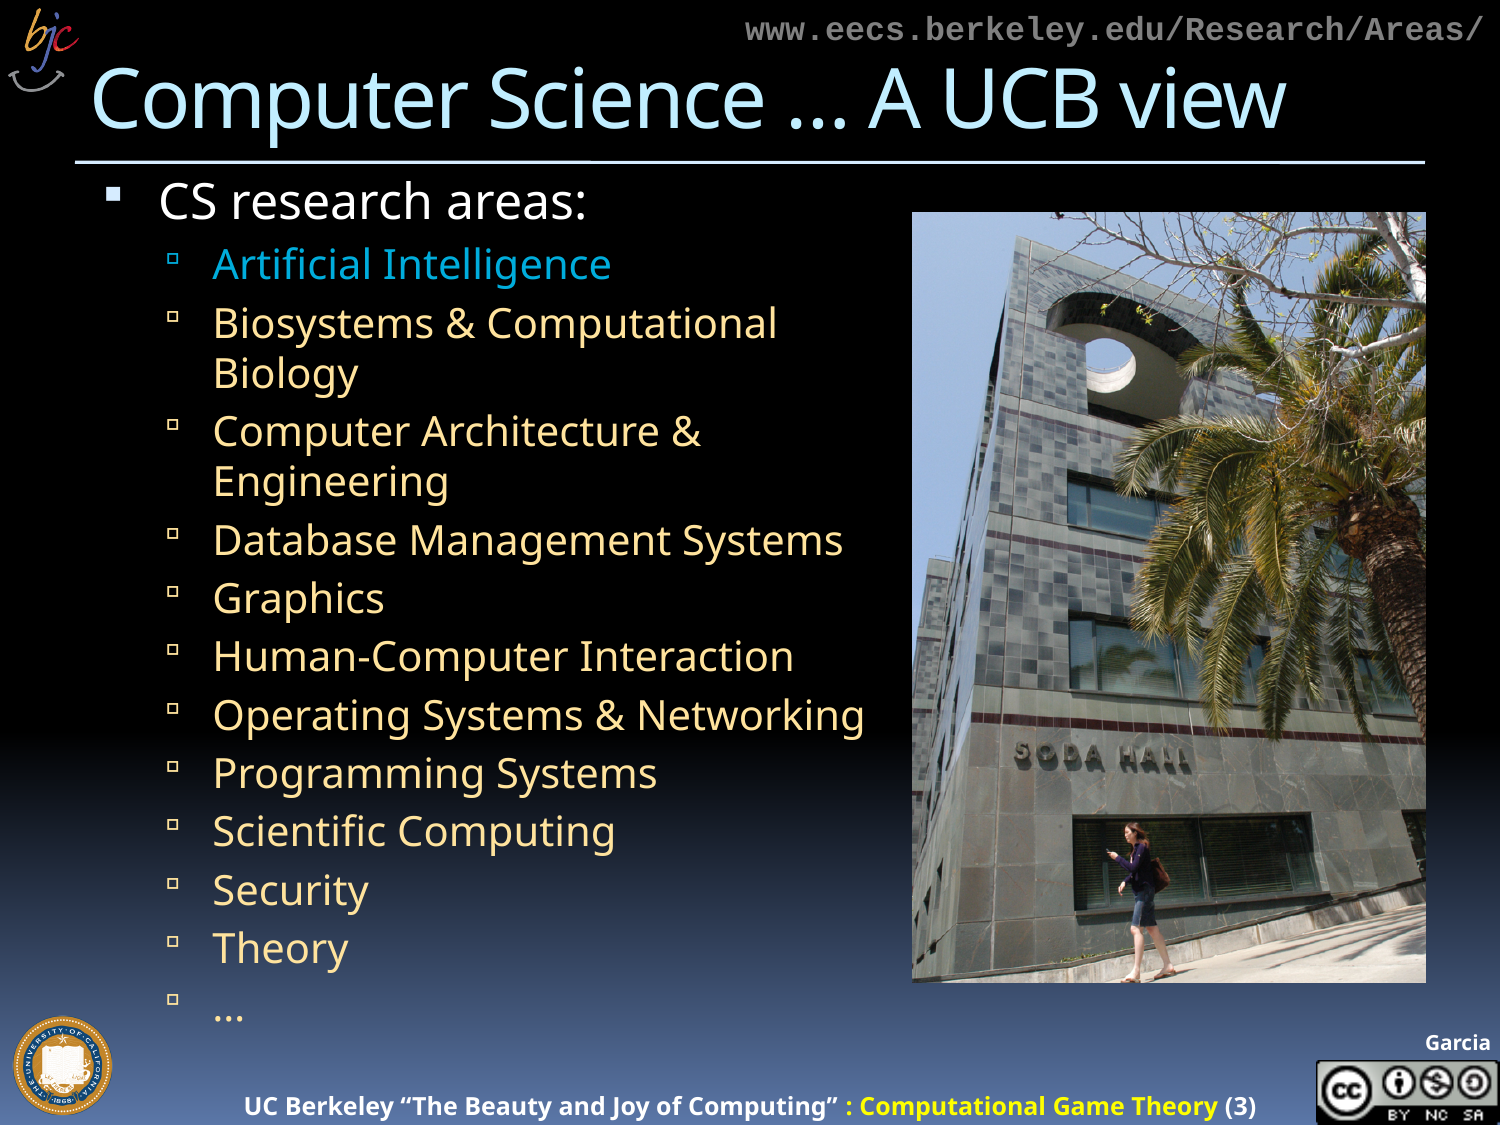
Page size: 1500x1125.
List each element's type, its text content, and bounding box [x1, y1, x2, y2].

title Computer Science … A UCB view [75, 55, 1425, 163]
picture [8, 55, 75, 92]
picture [1316, 1060, 1500, 1125]
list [875, 212, 1463, 984]
list CS research areas: Artificial Intelligence Biosystems & Computational Biology Computer Architecture & Engineering Database Management Systems Graphics Human-Computer Interaction Operating Systems & Networking Programming Systems Scientific Computing Security Theory … [75, 163, 938, 1034]
text_box www.eecs.berkeley.edu/Research/Areas/ [0, 0, 1500, 55]
picture [12, 1015, 113, 1116]
